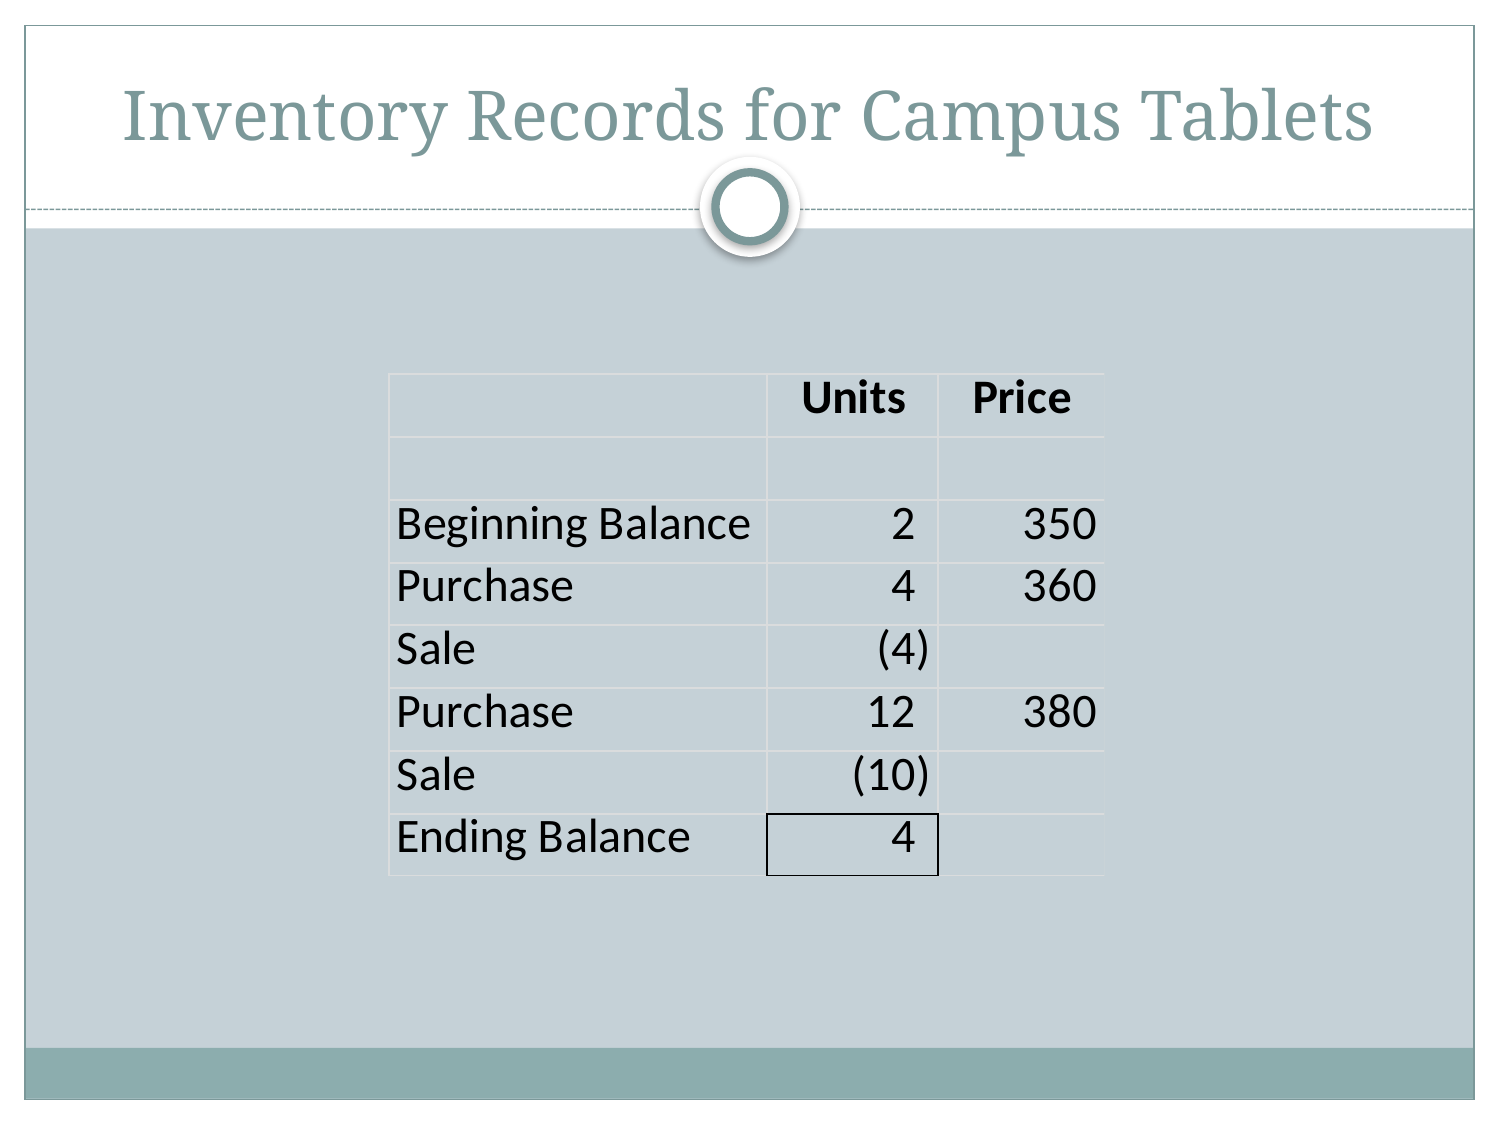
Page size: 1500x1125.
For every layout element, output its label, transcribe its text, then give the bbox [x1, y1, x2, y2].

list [387, 373, 1107, 878]
title Inventory Records for Campus Tablets [49, 37, 1450, 162]
